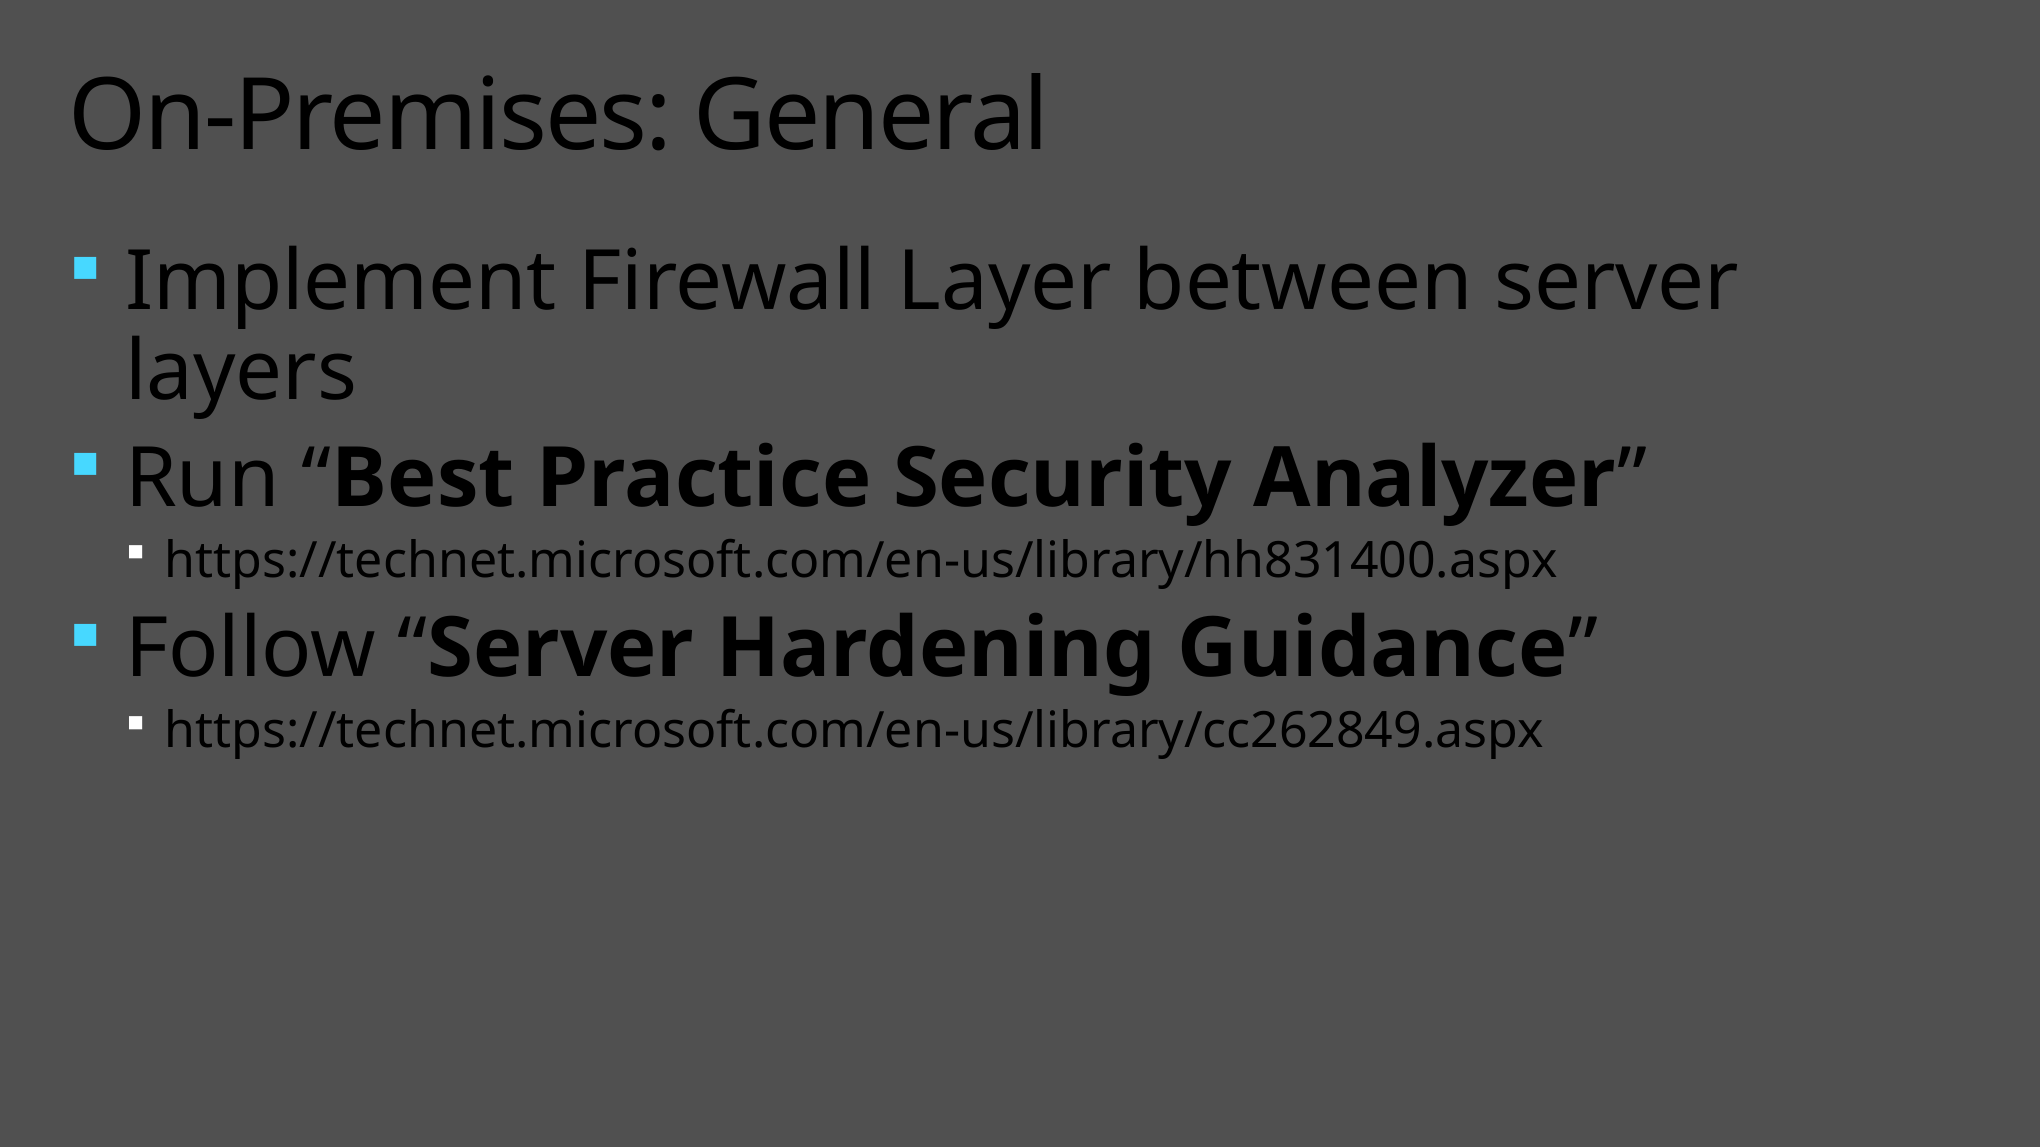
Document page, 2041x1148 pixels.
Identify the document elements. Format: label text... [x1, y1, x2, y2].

title On-Premises: General [45, 48, 1996, 199]
list Implement Firewall Layer between server layers Run “Best Practice Security Analyzer” https://technet.microsoft.com/en-us/library/hh831400.aspx Follow “Server Hardening Guidance” https://technet.microsoft.com/en-us/library/cc262849.aspx [45, 222, 1983, 700]
